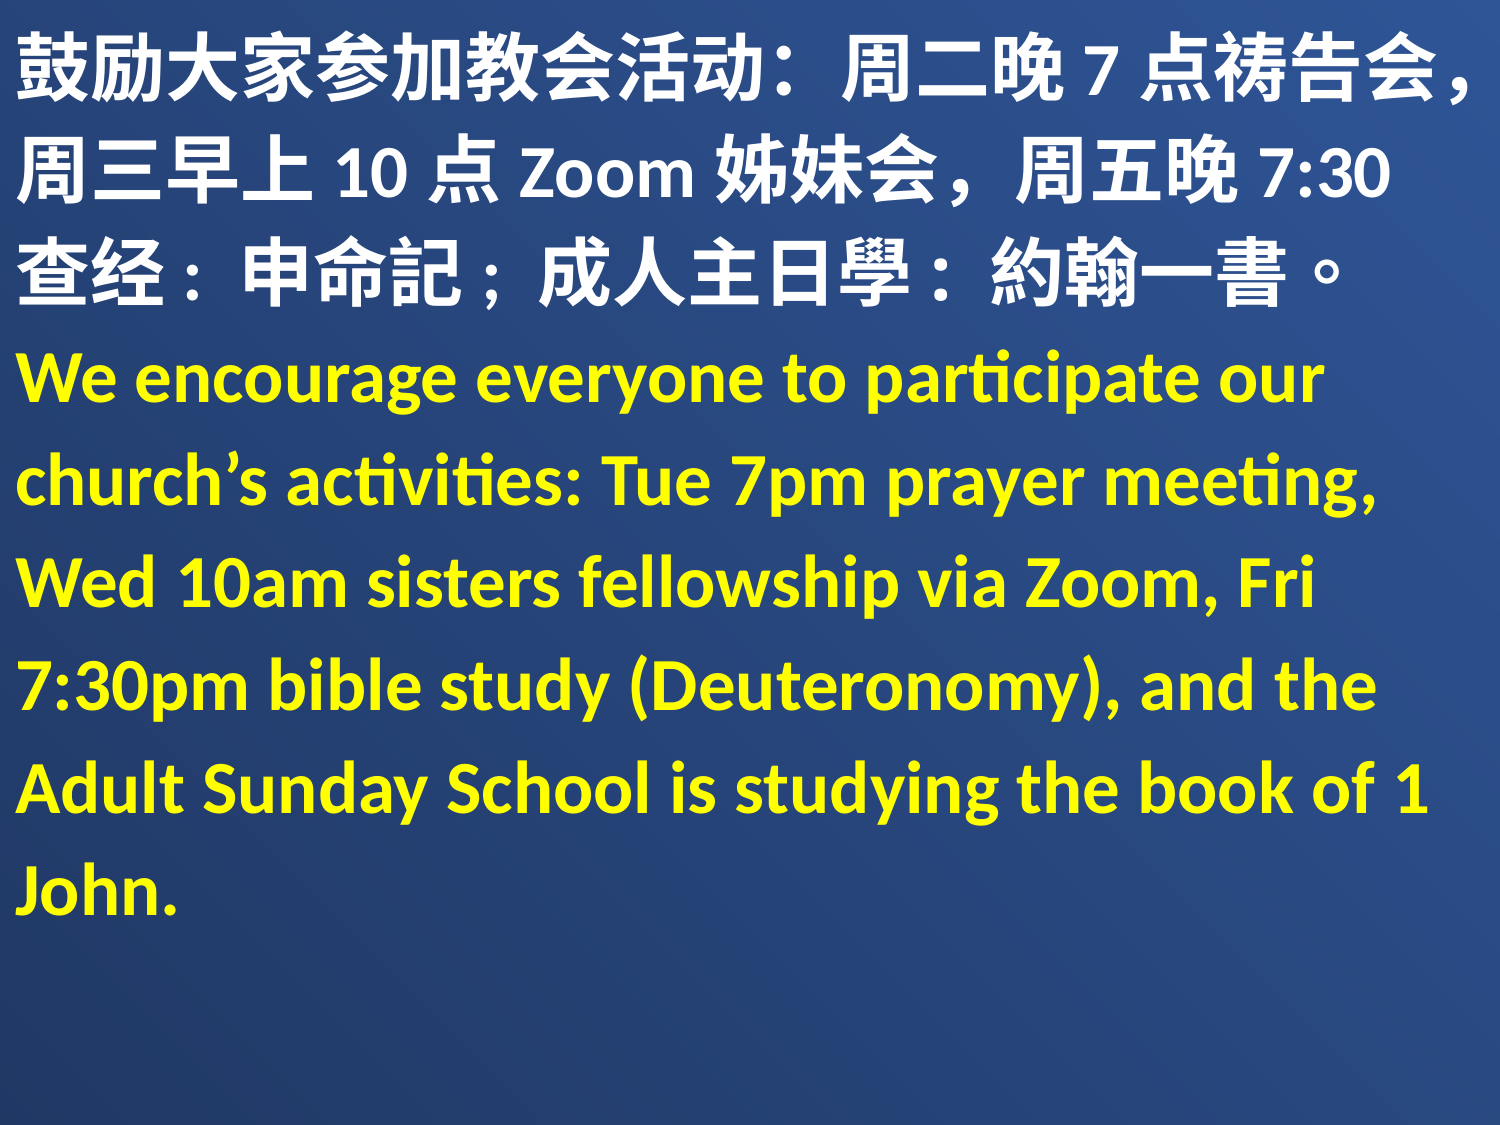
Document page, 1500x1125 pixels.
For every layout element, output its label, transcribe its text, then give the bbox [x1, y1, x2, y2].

subtitle 鼓励大家参加教会活动：周二晚7点祷告会，周三早上10点Zoom姊妹会，周五晚7:30查经: 申命記; 成人主日學: 約翰一書。 We encourage everyone to participate our church’s activities: Tue 7pm prayer meeting, Wed 10am sisters fellowship via Zoom, Fri 7:30pm bible study (Deuteronomy), and the Adult Sunday School is studying the book of 1 John. [0, 0, 1500, 1125]
